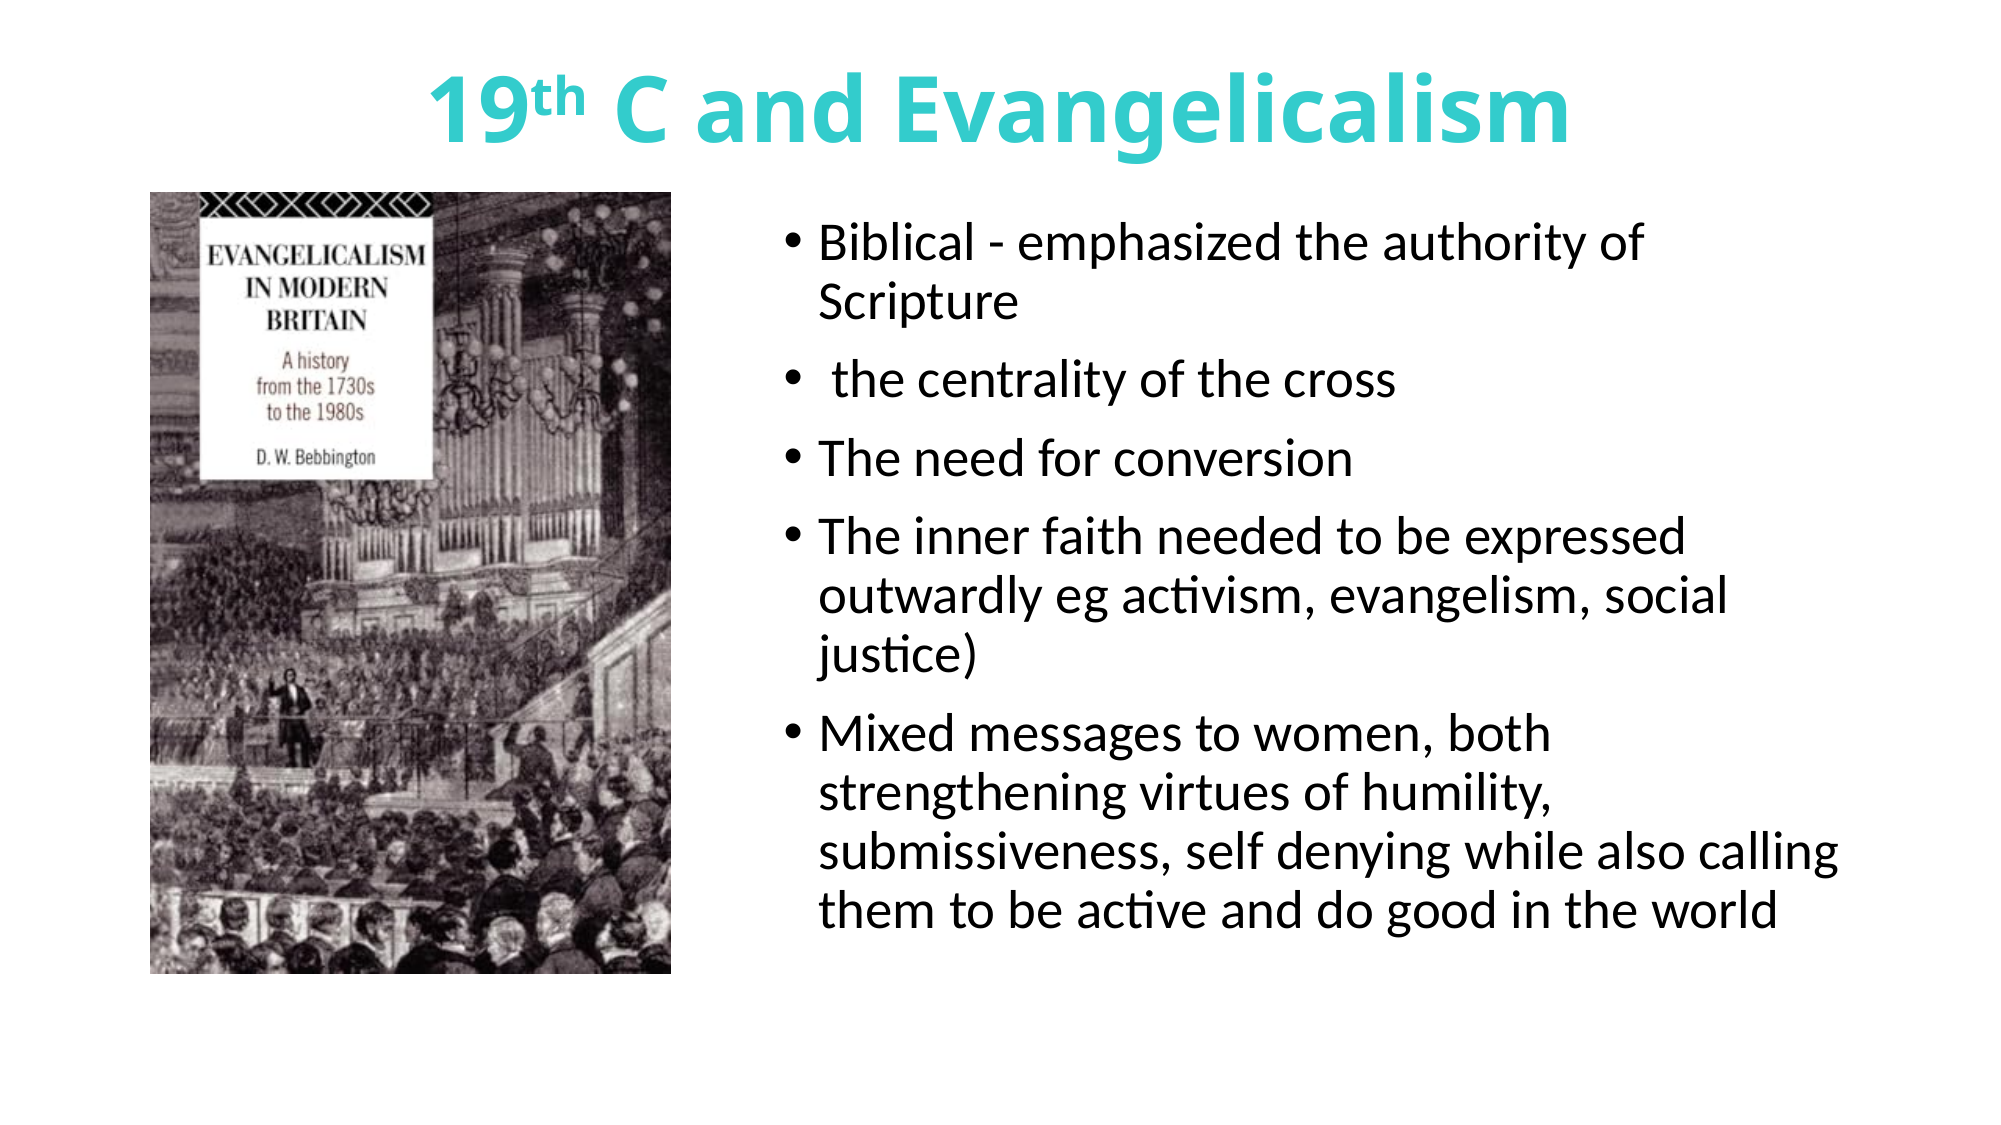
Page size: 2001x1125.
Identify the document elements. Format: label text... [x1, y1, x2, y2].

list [150, 192, 671, 974]
title 19th C and Evangelicalism [137, 0, 1863, 226]
list Biblical - emphasized the authority of Scripture the centrality of the cross The need for conversion The inner faith needed to be expressed outwardly eg activism, evangelism, social justice) Mixed messages to women, both strengthening virtues of humility, submissiveness, self denying while also calling them to be active and do good in the world [768, 205, 1863, 1014]
